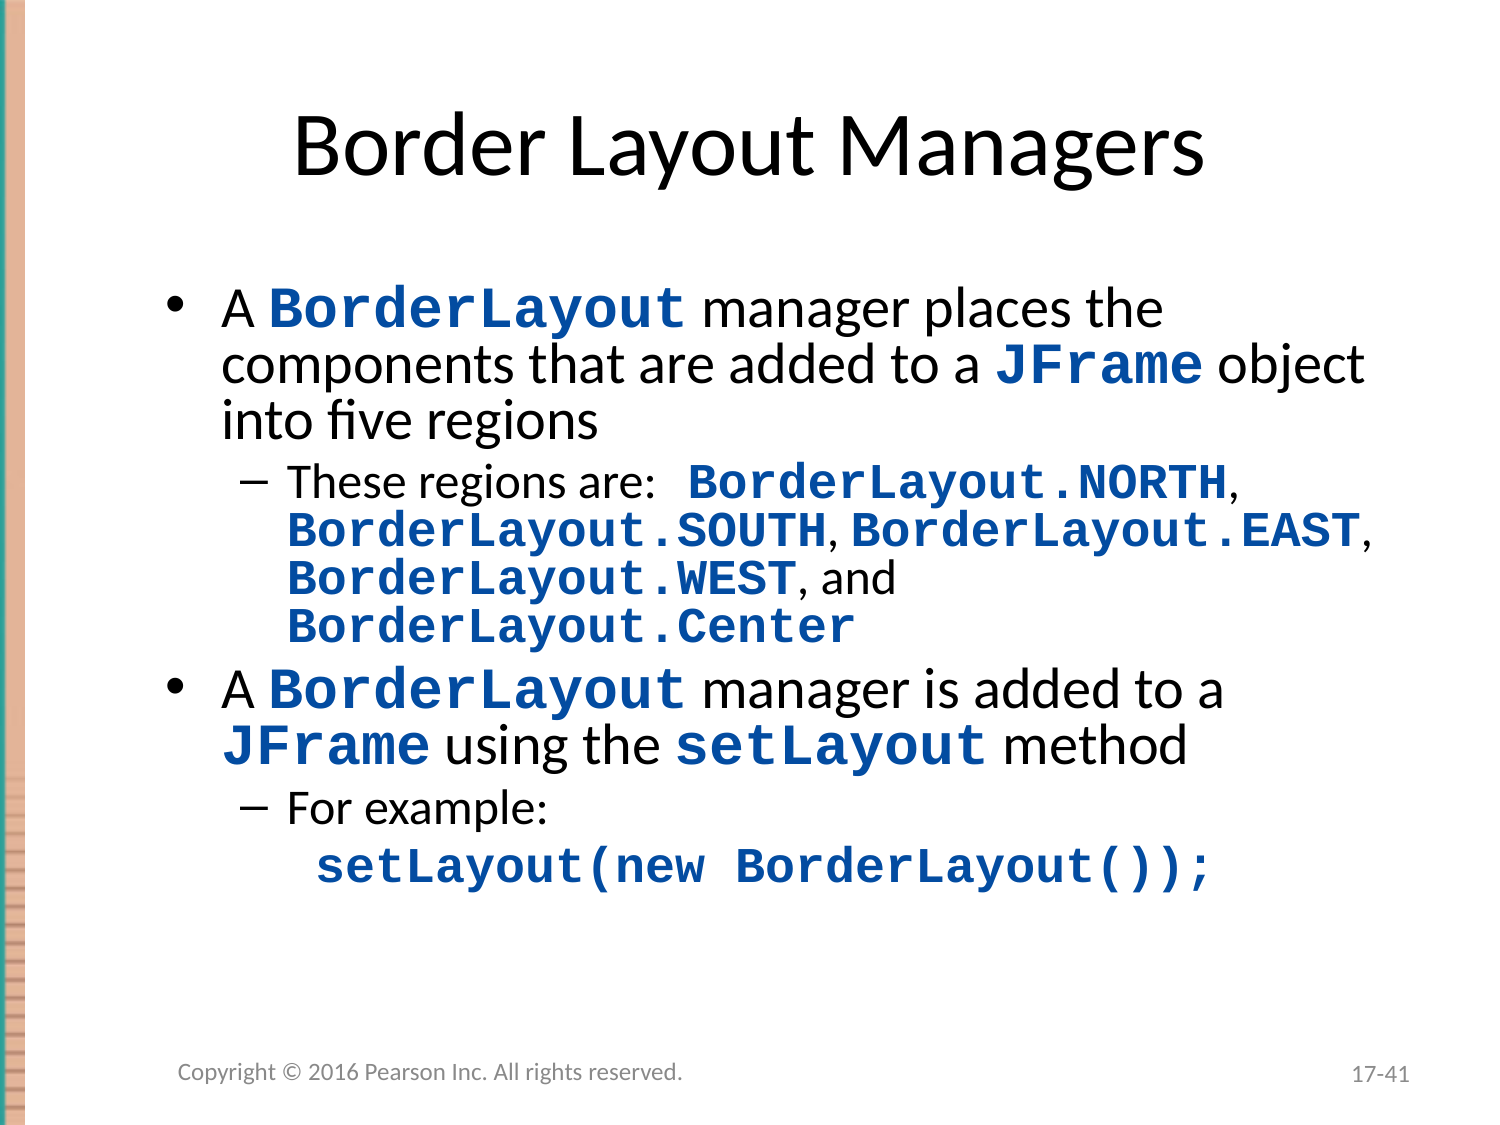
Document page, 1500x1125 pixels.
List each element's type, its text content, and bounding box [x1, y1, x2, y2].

list A BorderLayout manager places the components that are added to a JFrame object into five regions These regions are: BorderLayout.NORTH, BorderLayout.SOUTH, BorderLayout.EAST, BorderLayout.WEST, and BorderLayout.Center A BorderLayout manager is added to a JFrame using the setLayout method For example: setLayout(new BorderLayout()); [150, 275, 1438, 938]
footer Copyright © 2016 Pearson Inc. All rights reserved. [75, 1040, 788, 1100]
slide_number 17-41 [1074, 1042, 1425, 1103]
title Border Layout Managers [75, 45, 1425, 233]
picture [0, 0, 25, 1125]
